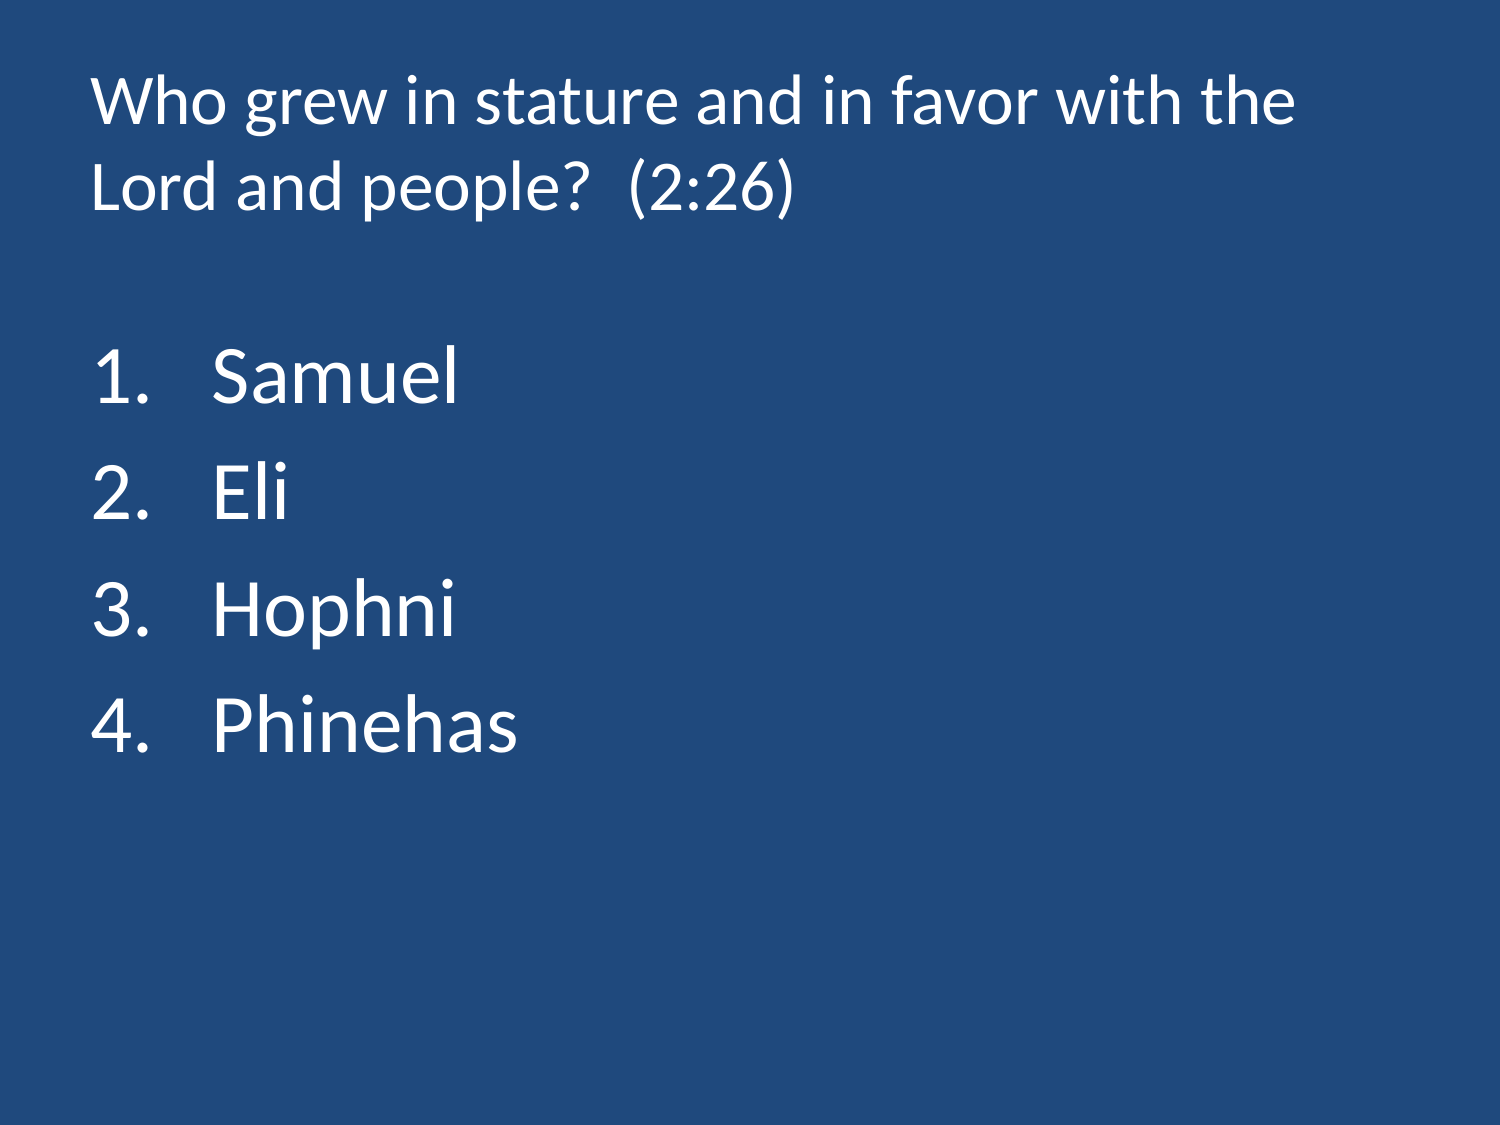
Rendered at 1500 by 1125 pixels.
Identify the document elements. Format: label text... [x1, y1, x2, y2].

title Who grew in stature and in favor with the Lord and people? (2:26) [75, 45, 1425, 233]
list Samuel Eli Hophni Phinehas [75, 312, 1425, 1005]
